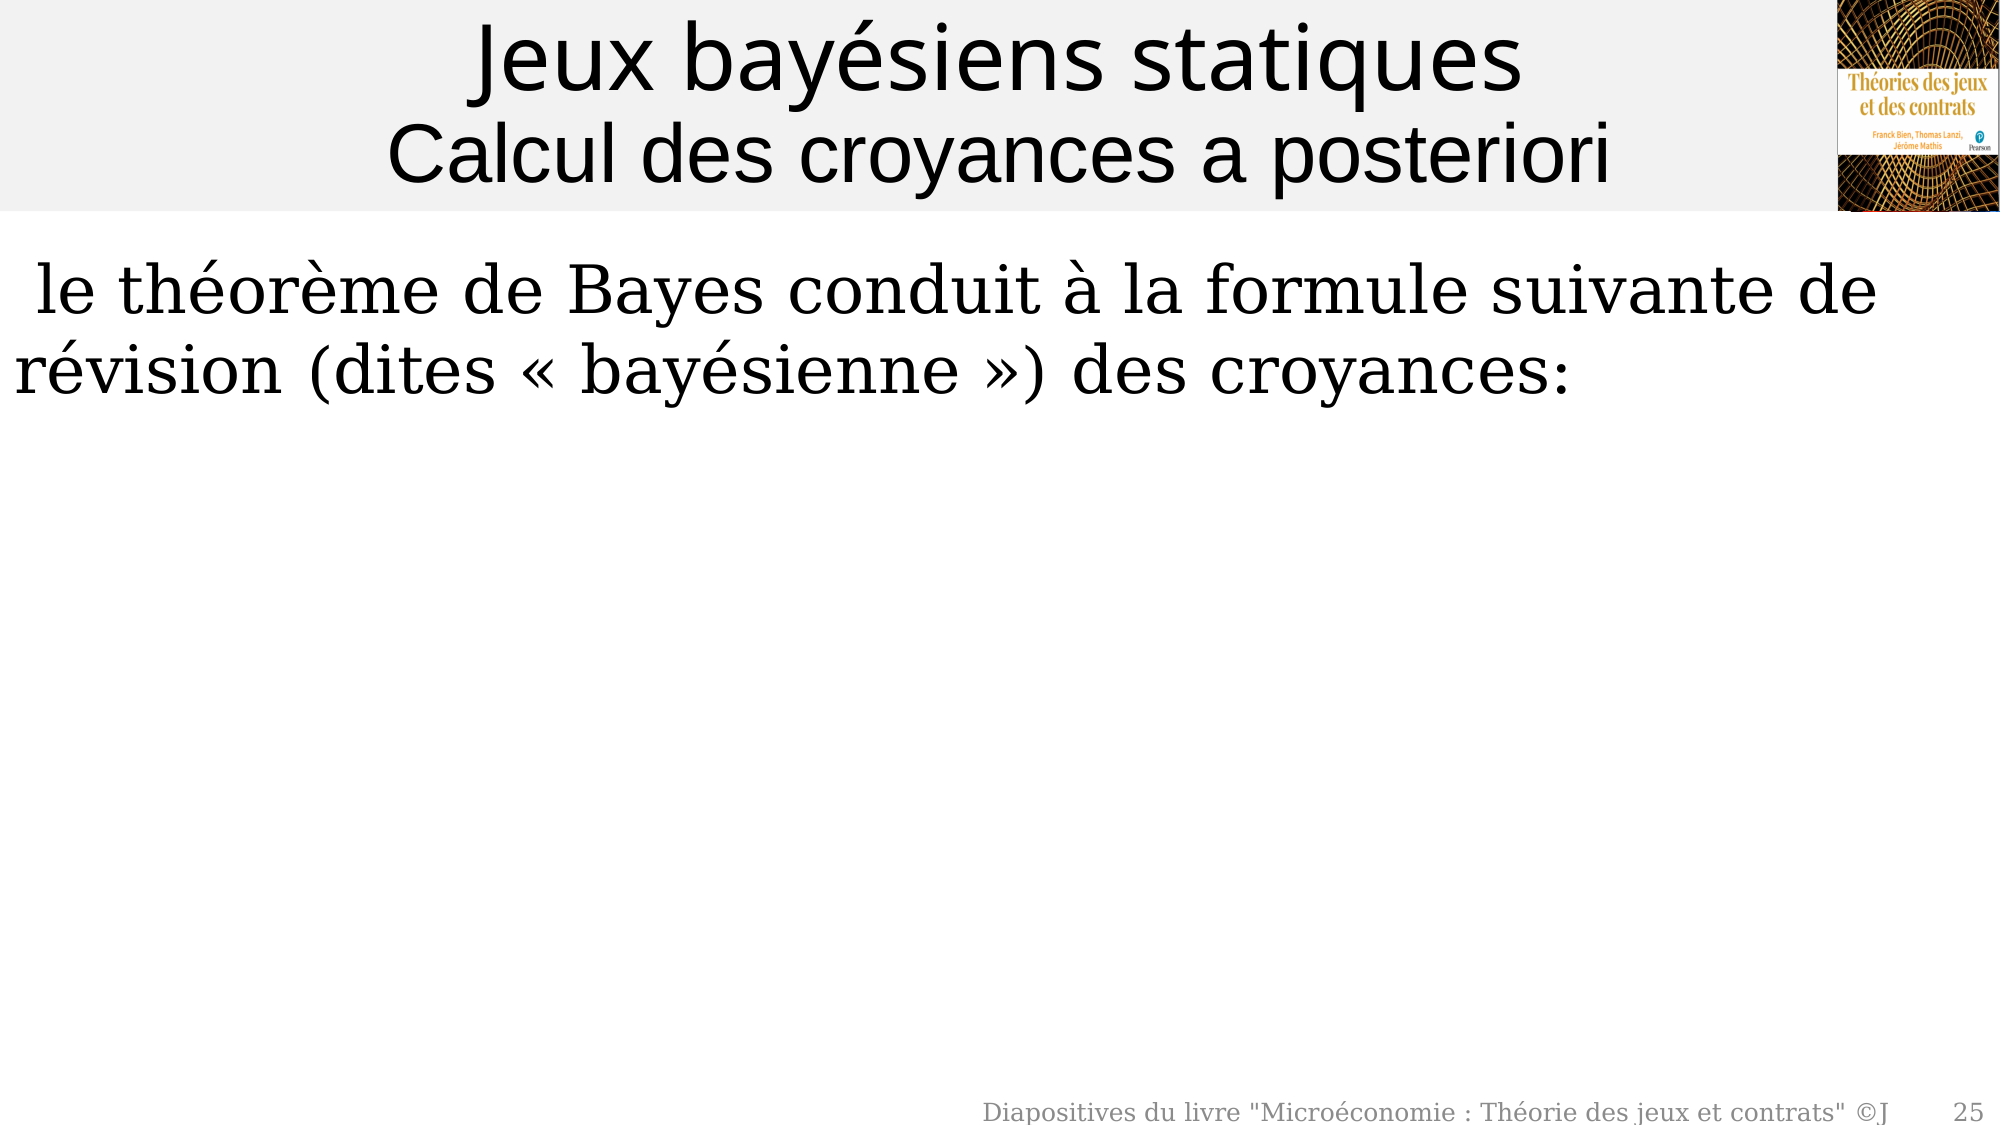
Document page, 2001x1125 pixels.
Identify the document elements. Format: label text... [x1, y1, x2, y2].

slide_number 25 [1915, 1097, 2000, 1125]
picture [1837, 0, 2000, 212]
title Jeux bayésiens statiques Calcul des croyances a posteriori [0, 0, 1850, 212]
footer Diapositives du livre "Microéconomie : Théorie des jeux et contrats" ©Jérôme MATHIS [967, 1097, 1915, 1125]
